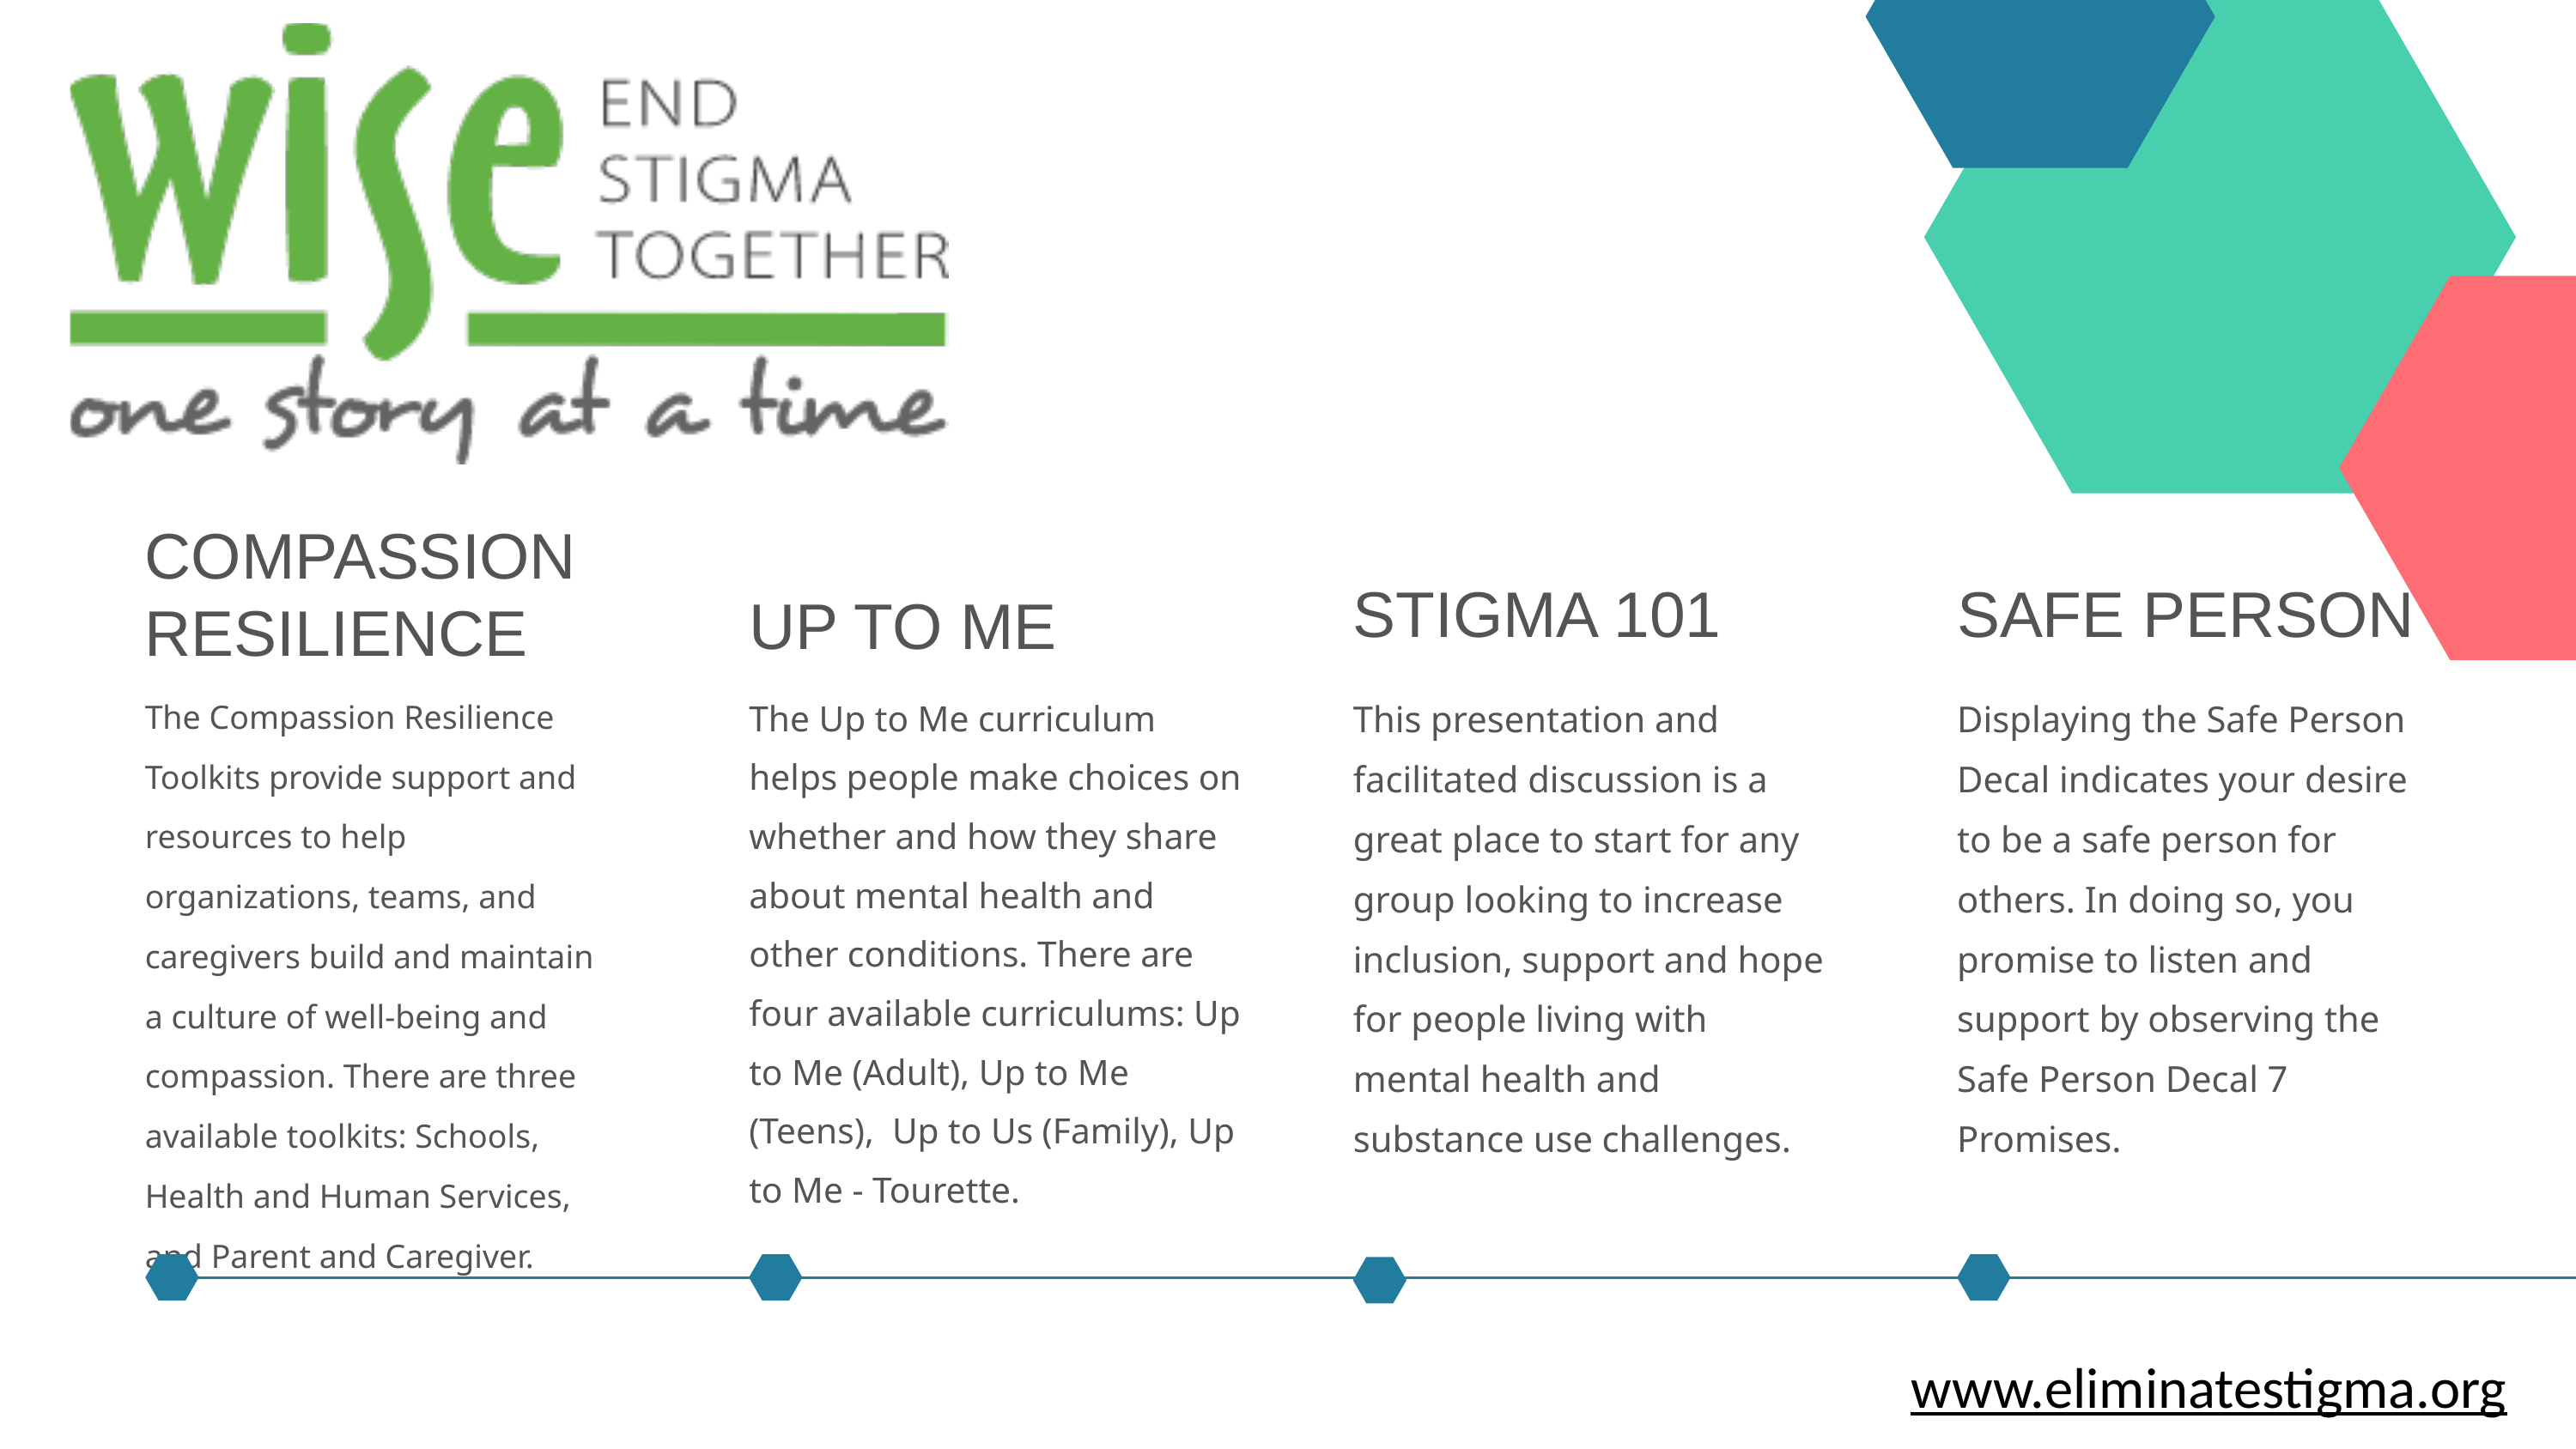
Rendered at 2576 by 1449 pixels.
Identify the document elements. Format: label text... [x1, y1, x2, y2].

text_box [145, 1254, 198, 1301]
text_box [755, 1288, 797, 1301]
text_box [1865, 0, 2215, 168]
text_box [1923, 0, 2517, 494]
text_box [1357, 1288, 1403, 1304]
text_box [1962, 1288, 2005, 1301]
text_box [144, 514, 619, 1128]
text_box [2339, 276, 2576, 661]
text_box [1957, 1254, 2010, 1276]
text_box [1956, 557, 2432, 1075]
text_box www.eliminatestigma.org [1898, 1344, 2543, 1427]
text_box [749, 1254, 802, 1276]
text_box [1355, 1257, 1405, 1276]
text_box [748, 568, 1246, 1234]
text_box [1352, 557, 1827, 1075]
text_box [70, 23, 949, 465]
